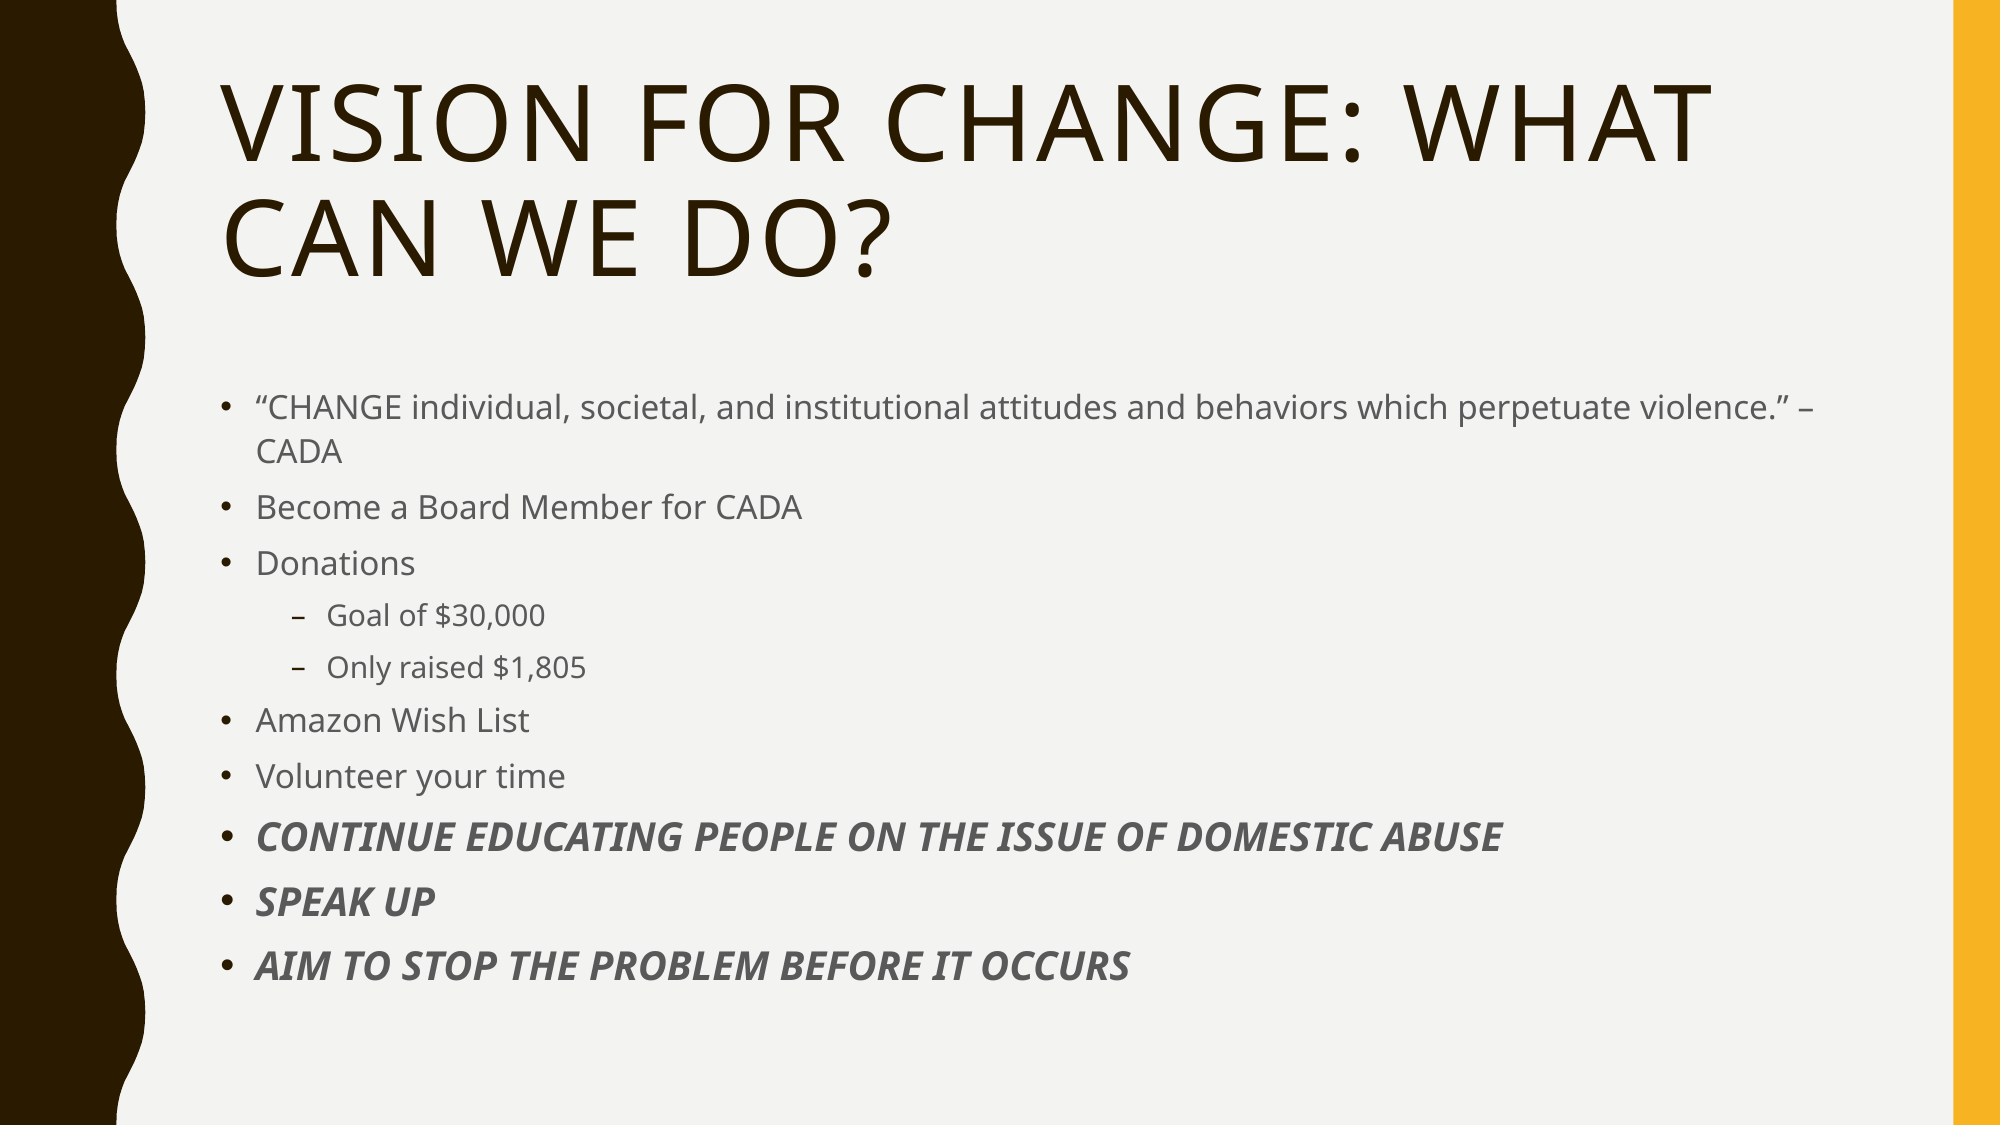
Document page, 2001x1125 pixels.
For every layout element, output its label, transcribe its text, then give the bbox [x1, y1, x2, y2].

list “CHANGE individual, societal, and institutional attitudes and behaviors which perpetuate violence.” –CADA Become a Board Member for CADA Donations Goal of $30,000 Only raised $1,805 Amazon Wish List Volunteer your time CONTINUE EDUCATING PEOPLE ON THE ISSUE OF DOMESTIC ABUSE SPEAK UP AIM TO STOP THE PROBLEM BEFORE IT OCCURS [205, 375, 1875, 998]
title Vision for change: what can we do? [205, 62, 1875, 308]
